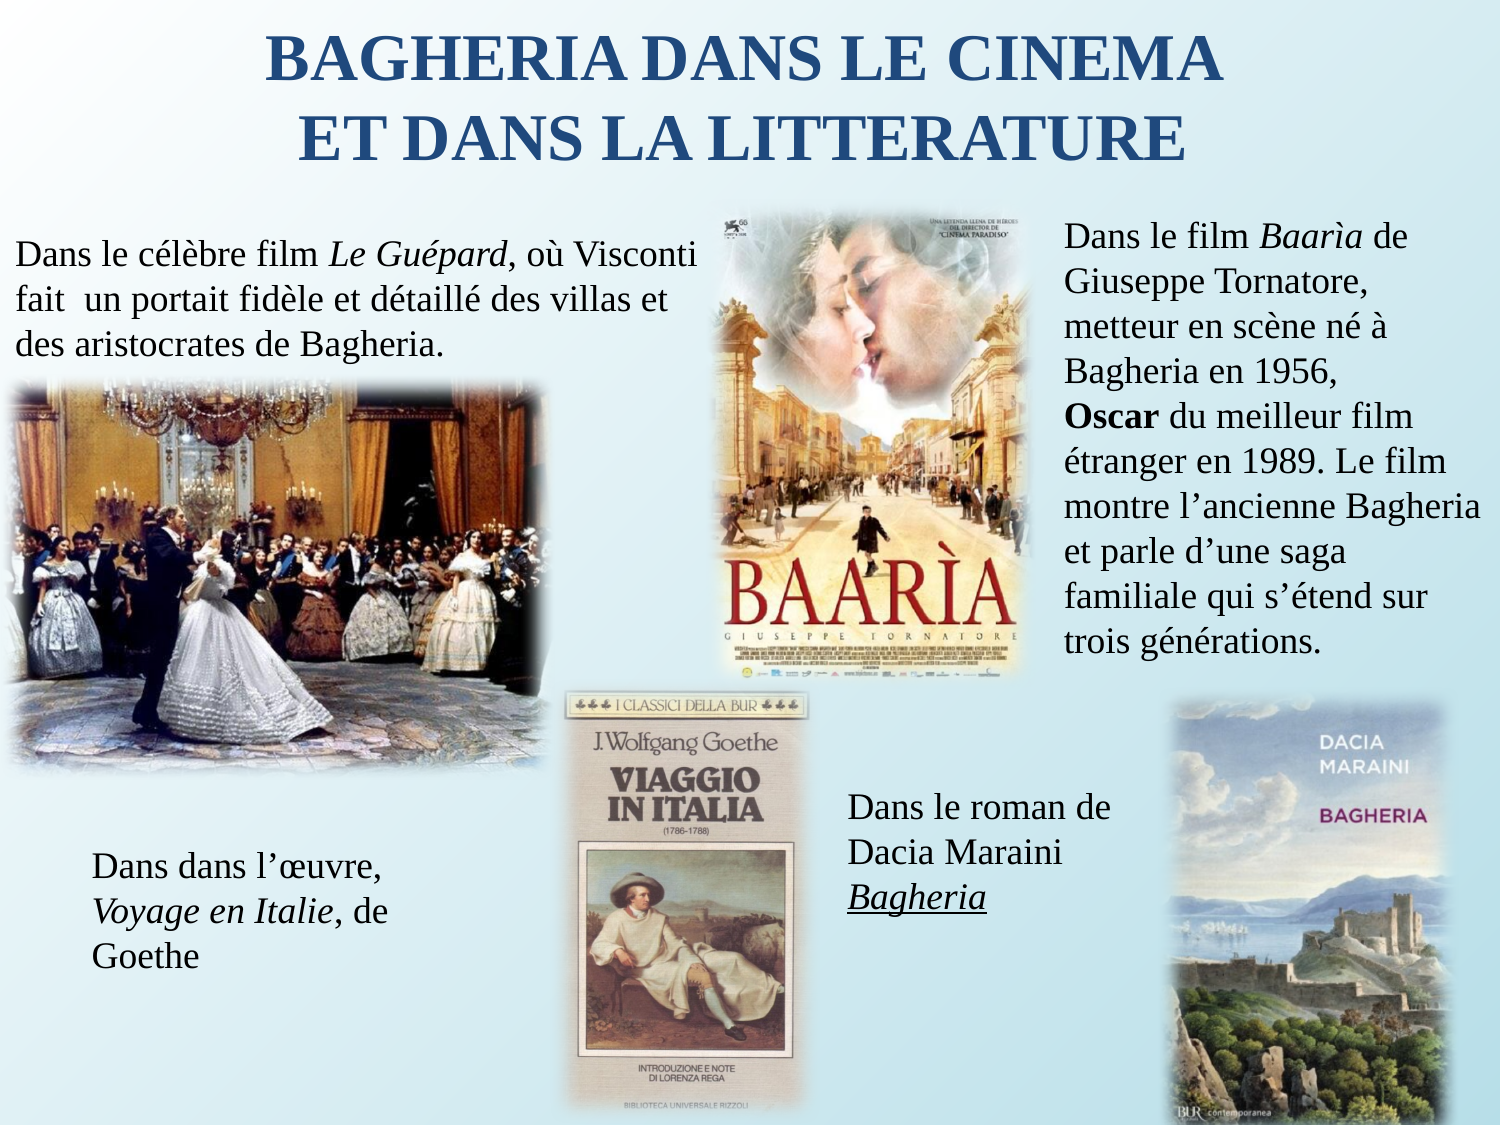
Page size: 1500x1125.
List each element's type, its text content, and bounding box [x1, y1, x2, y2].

text_box Dans le célèbre film Le Guépard, où Visconti fait un portait fidèle et détaillé des villas et des aristocrates de Bagheria. [0, 221, 699, 372]
text_box Dans le film Baarìa de Giuseppe Tornatore, metteur en scène né à Bagheria en 1956, Oscar du meilleur film étranger en 1989. Le film montre l’ancienne Bagheria et parle d’une saga familiale qui s’étend sur trois générations. [1048, 68, 1500, 668]
title BAGHERIA DANS LE CINEMA ET DANS LA LITTERATURE [76, 0, 1427, 188]
text_box Dans dans l’œuvre, Voyage en Italie, de Goethe [76, 834, 432, 984]
text_box Dans le roman de Dacia Maraini Bagheria [832, 775, 1152, 925]
picture [1157, 685, 1460, 1125]
picture [0, 198, 1038, 1125]
